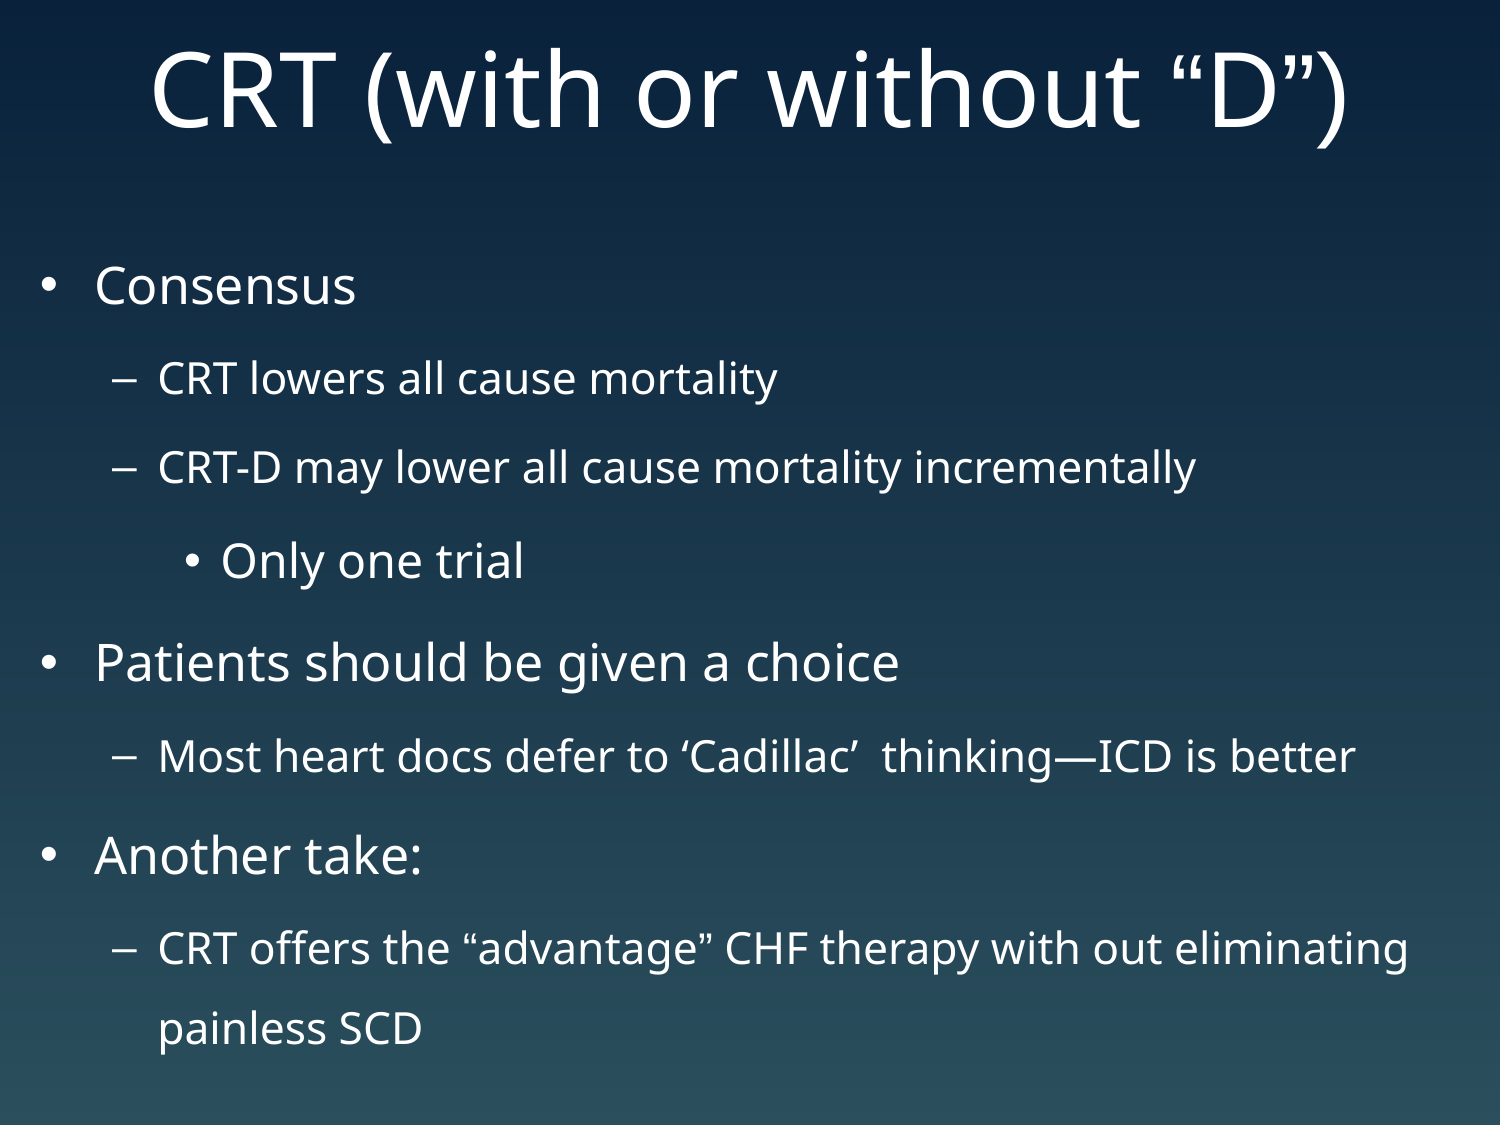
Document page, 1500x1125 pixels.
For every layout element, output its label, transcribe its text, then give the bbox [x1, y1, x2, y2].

list Consensus CRT lowers all cause mortality CRT-D may lower all cause mortality incrementally Only one trial Patients should be given a choice Most heart docs defer to ‘Cadillac’ thinking—ICD is better Another take: CRT offers the “advantage” CHF therapy with out eliminating painless SCD [24, 212, 1475, 1063]
title CRT (with or without “D”) [75, 15, 1425, 203]
